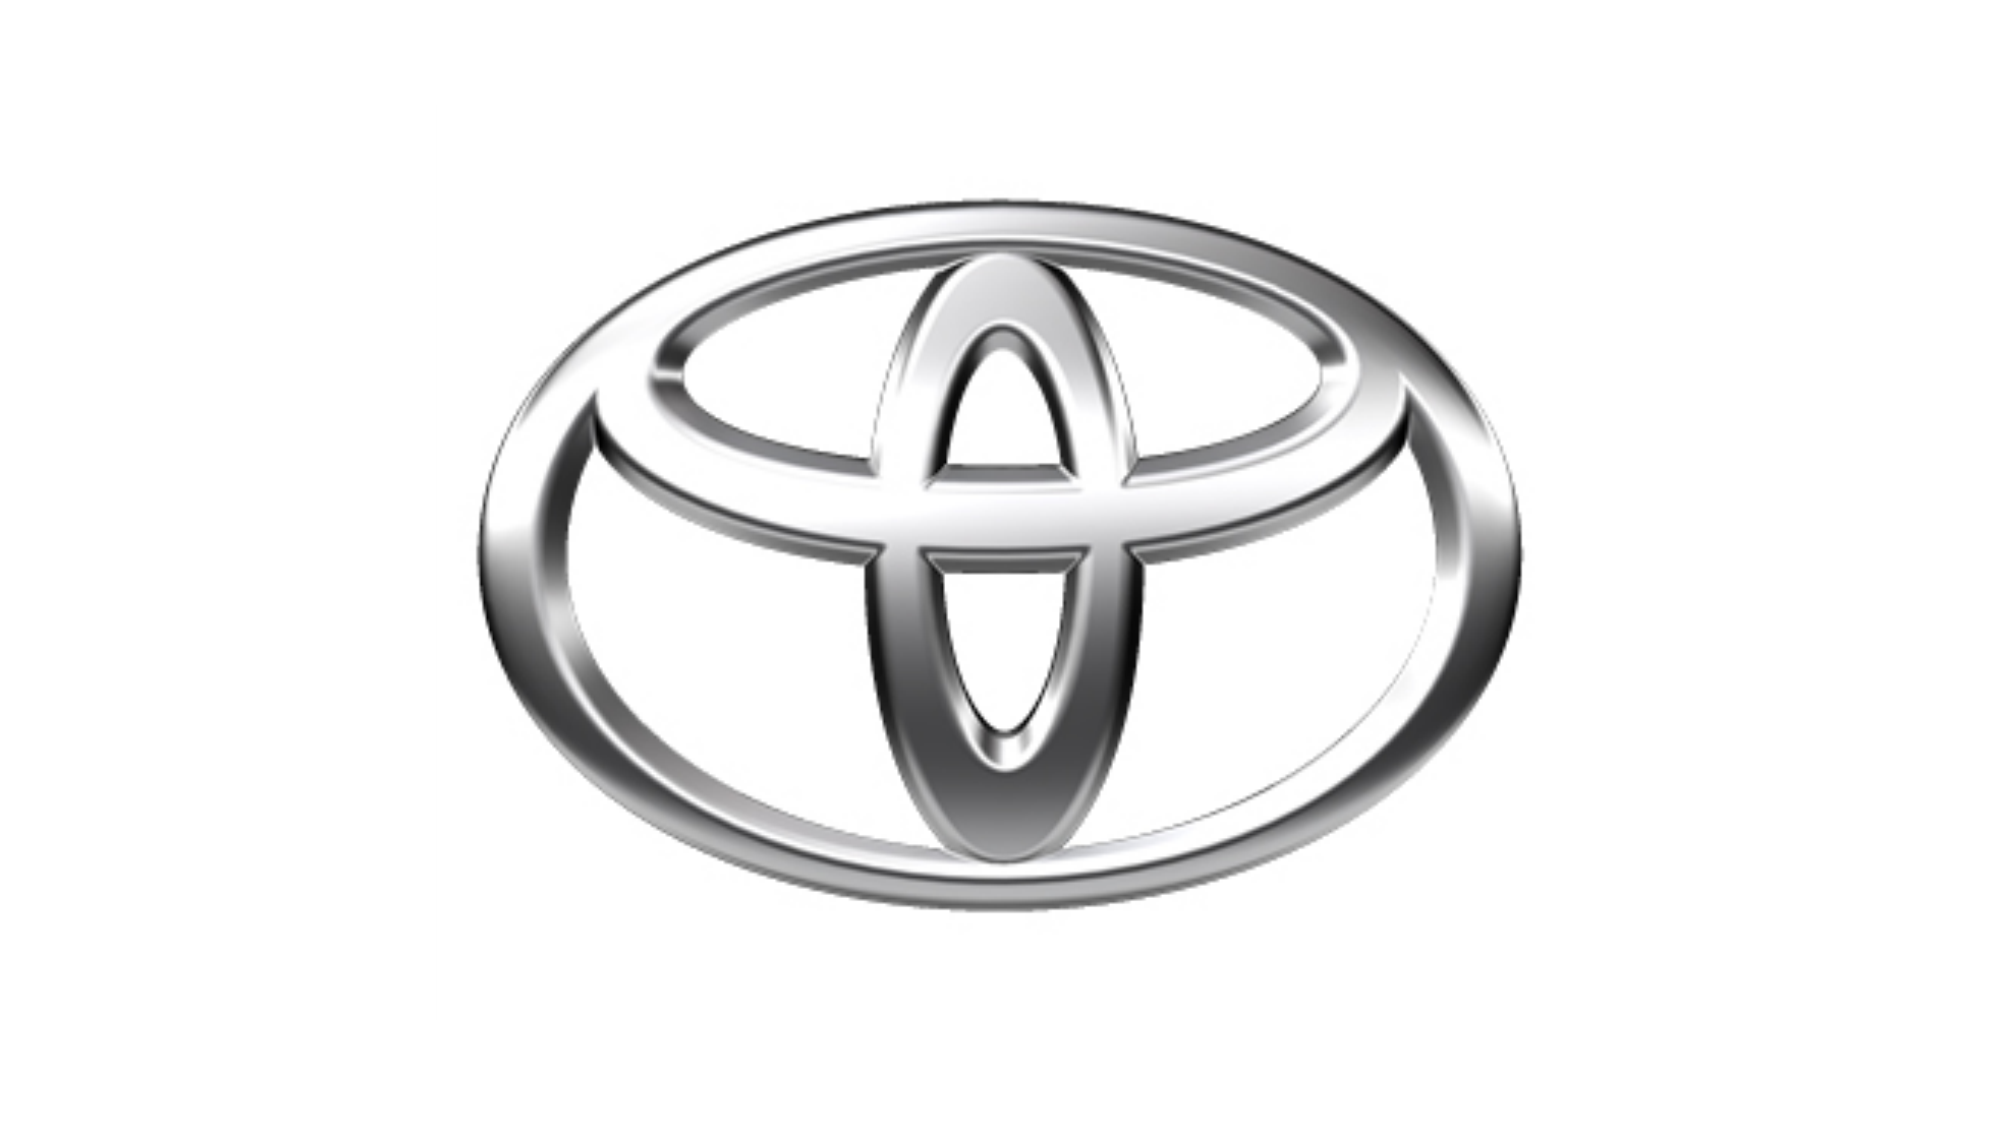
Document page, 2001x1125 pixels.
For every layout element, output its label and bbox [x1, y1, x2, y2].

list [435, 105, 1565, 1020]
